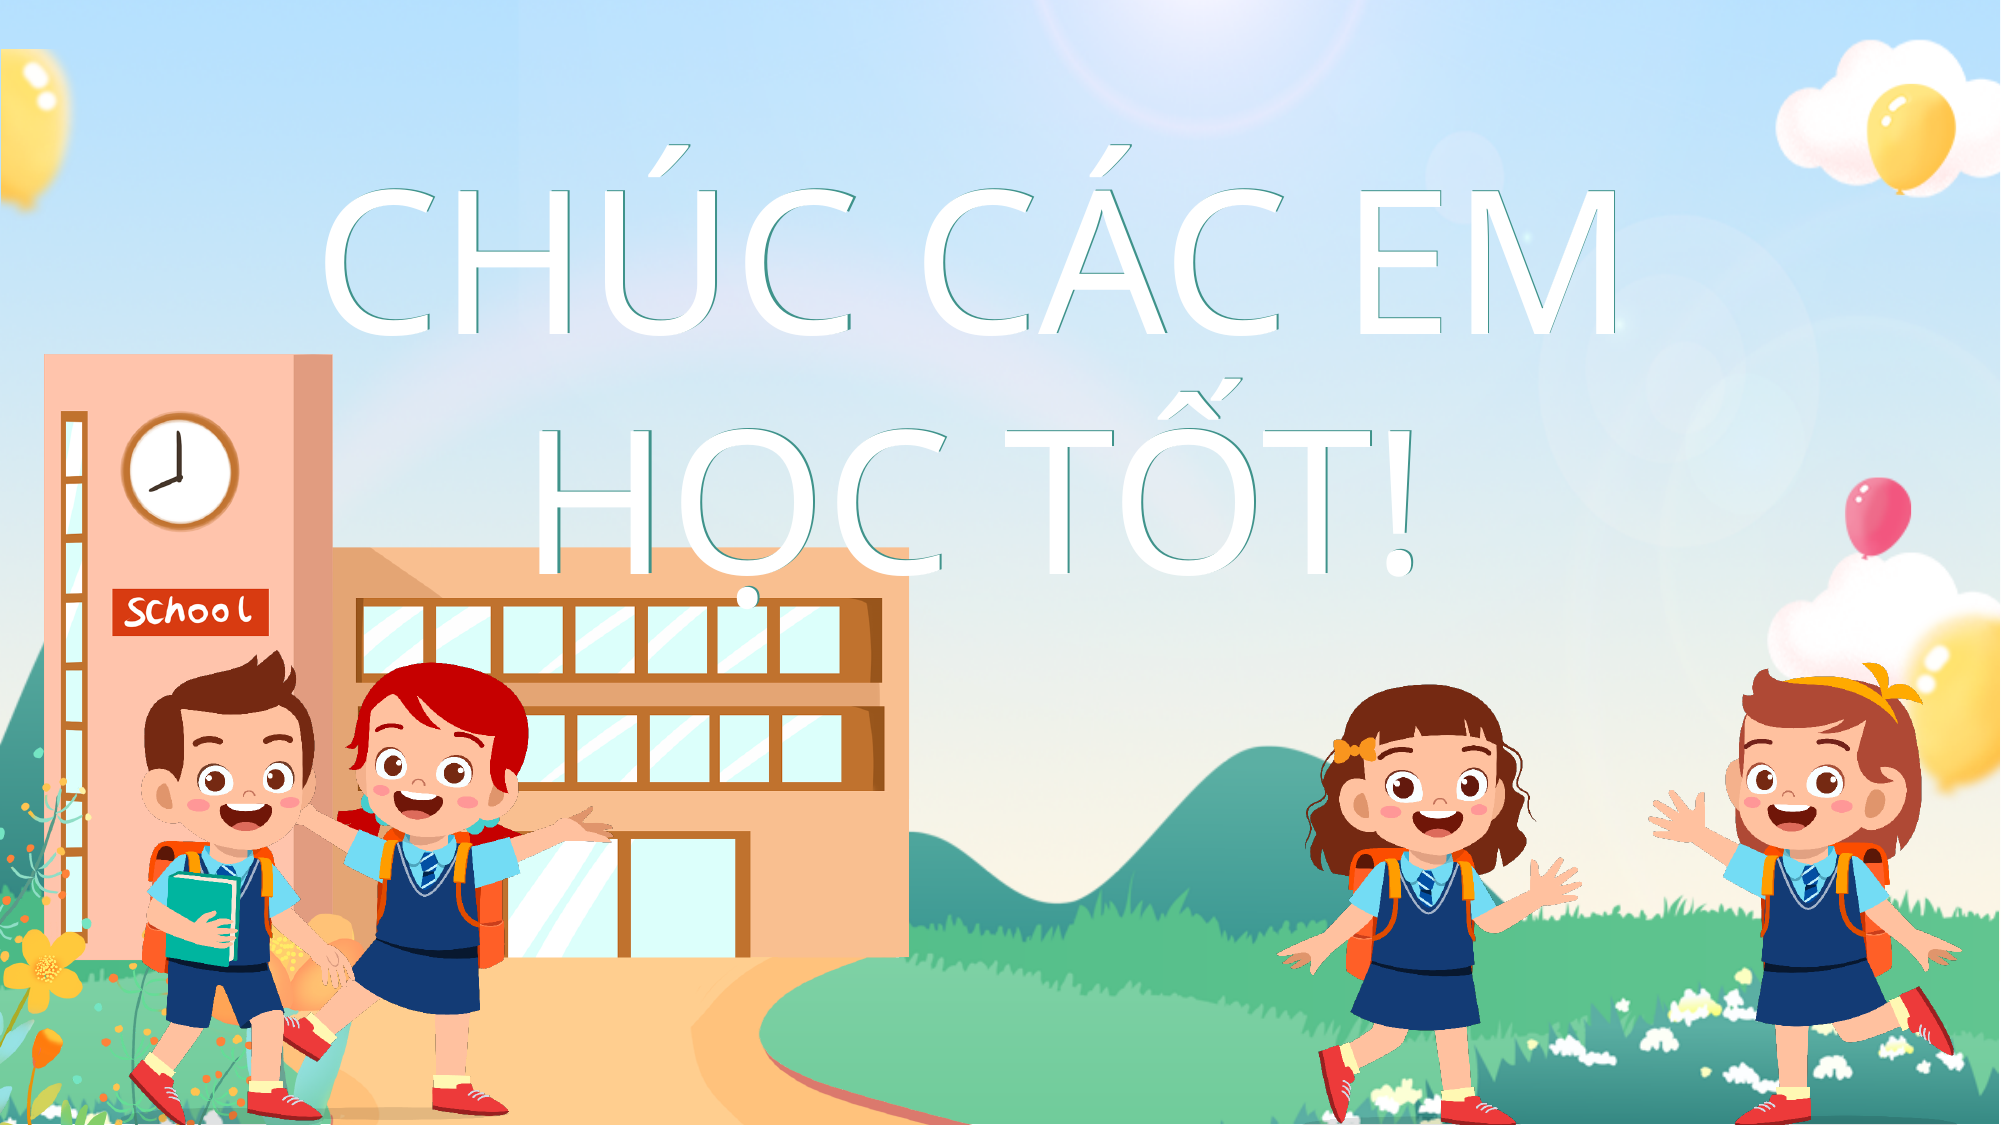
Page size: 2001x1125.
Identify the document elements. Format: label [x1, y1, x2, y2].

text_box [80, 605, 640, 1125]
text_box [224, 125, 1725, 627]
picture [0, 0, 2001, 1125]
